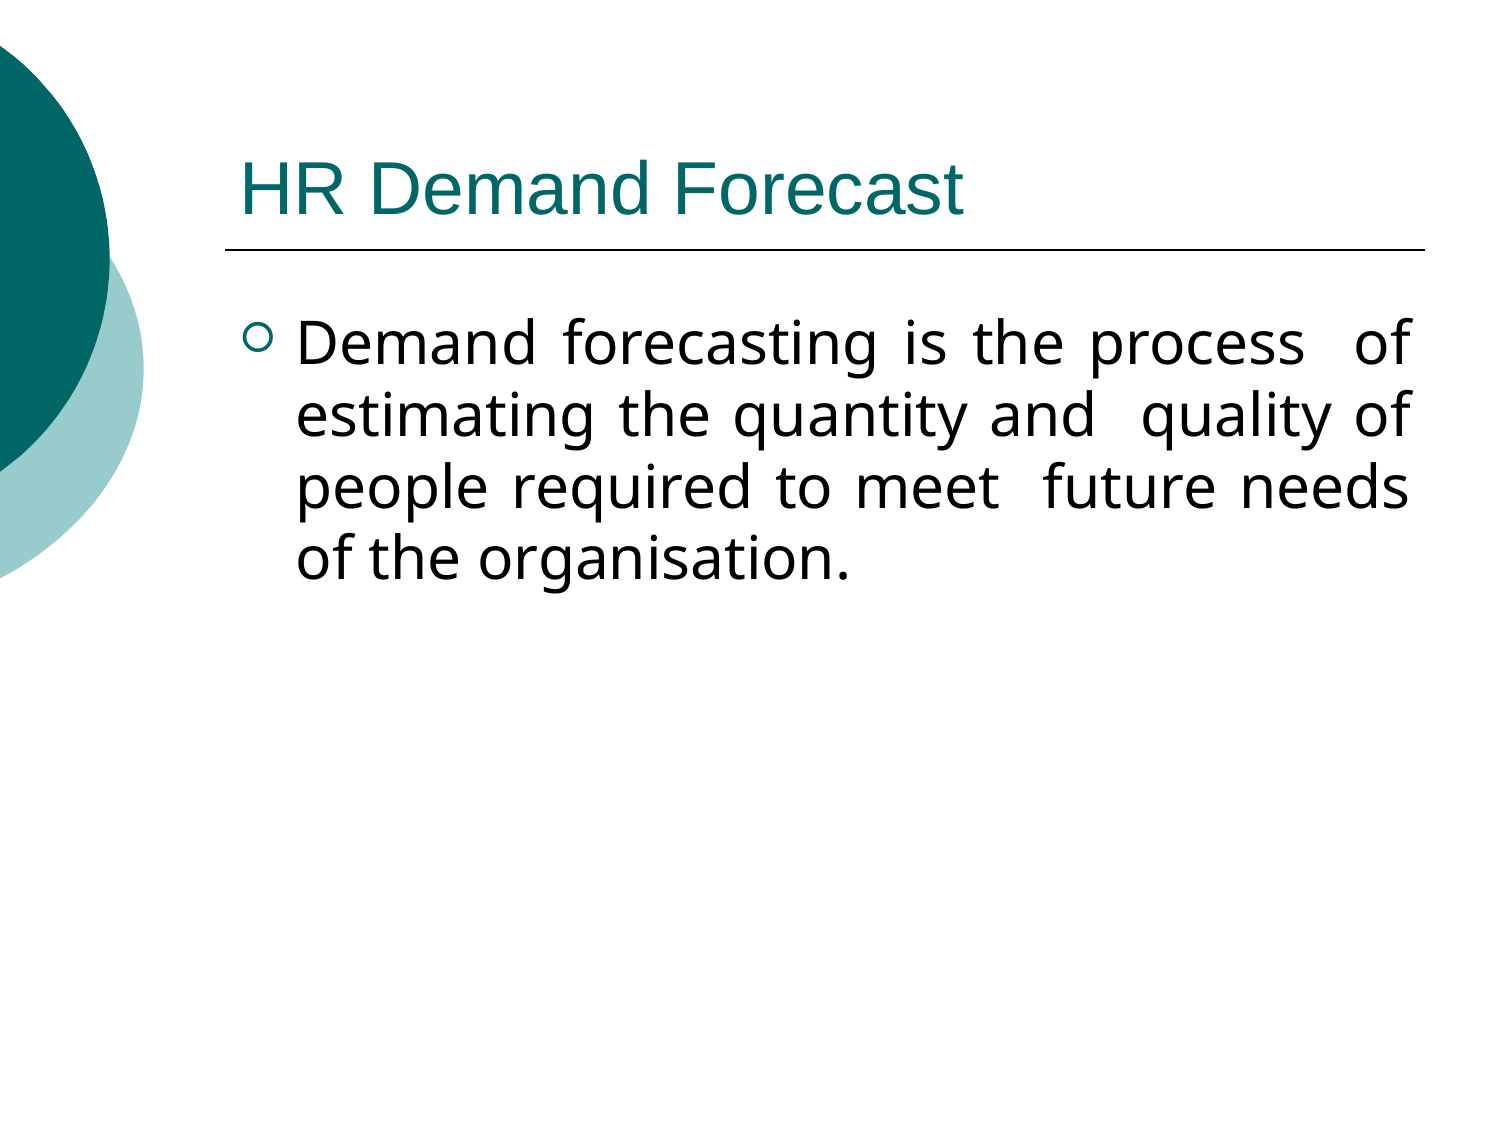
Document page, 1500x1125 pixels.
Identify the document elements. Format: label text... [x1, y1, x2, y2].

text_box Demand forecasting is the process of estimating the quantity and quality of people required to meet future needs of the organisation. [237, 305, 1412, 595]
title HR Demand Forecast [237, 137, 968, 305]
